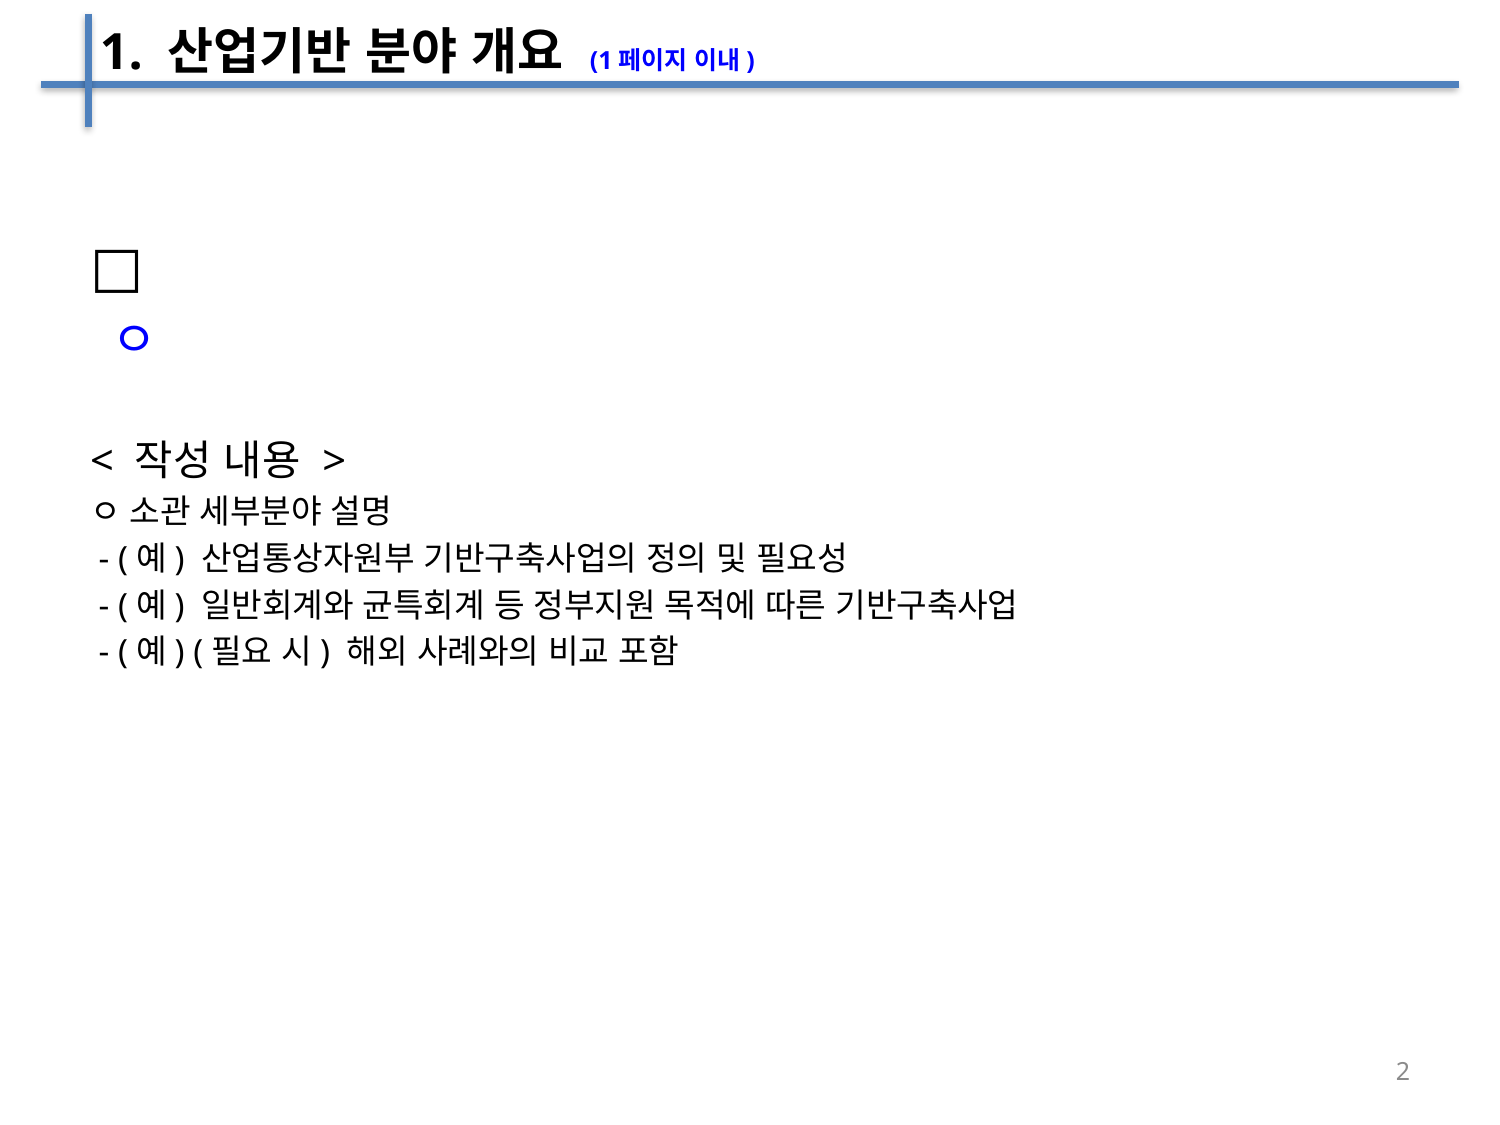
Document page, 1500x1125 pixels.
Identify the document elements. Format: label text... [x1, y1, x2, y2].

slide_number 2 [1074, 1042, 1425, 1103]
title 1. 산업기반 분야 개요 (1페이지 이내) [85, 0, 1436, 102]
list □ ㅇ < 작성 내용 > ㅇ 소관 세부분야 설명 - (예) 산업통상자원부 기반구축사업의 정의 및 필요성 - (예) 일반회계와 균특회계 등 정부지원 목적에 따른 기반구축사업 - (예) (필요 시) 해외 사례와의 비교 포함 [75, 160, 1425, 1005]
